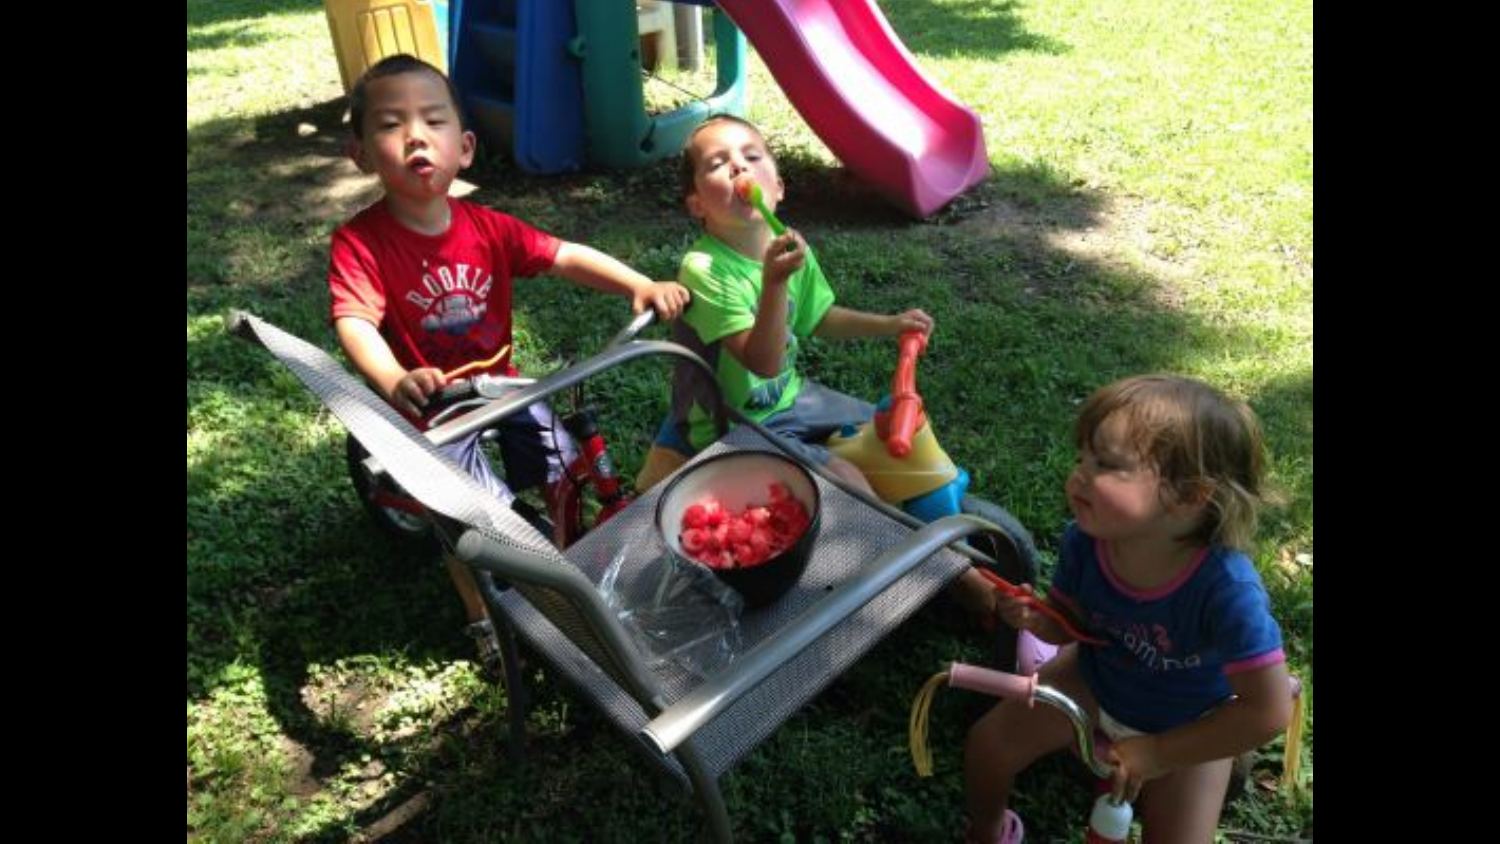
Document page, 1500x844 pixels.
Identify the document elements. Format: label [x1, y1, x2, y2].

picture [187, 0, 1313, 844]
